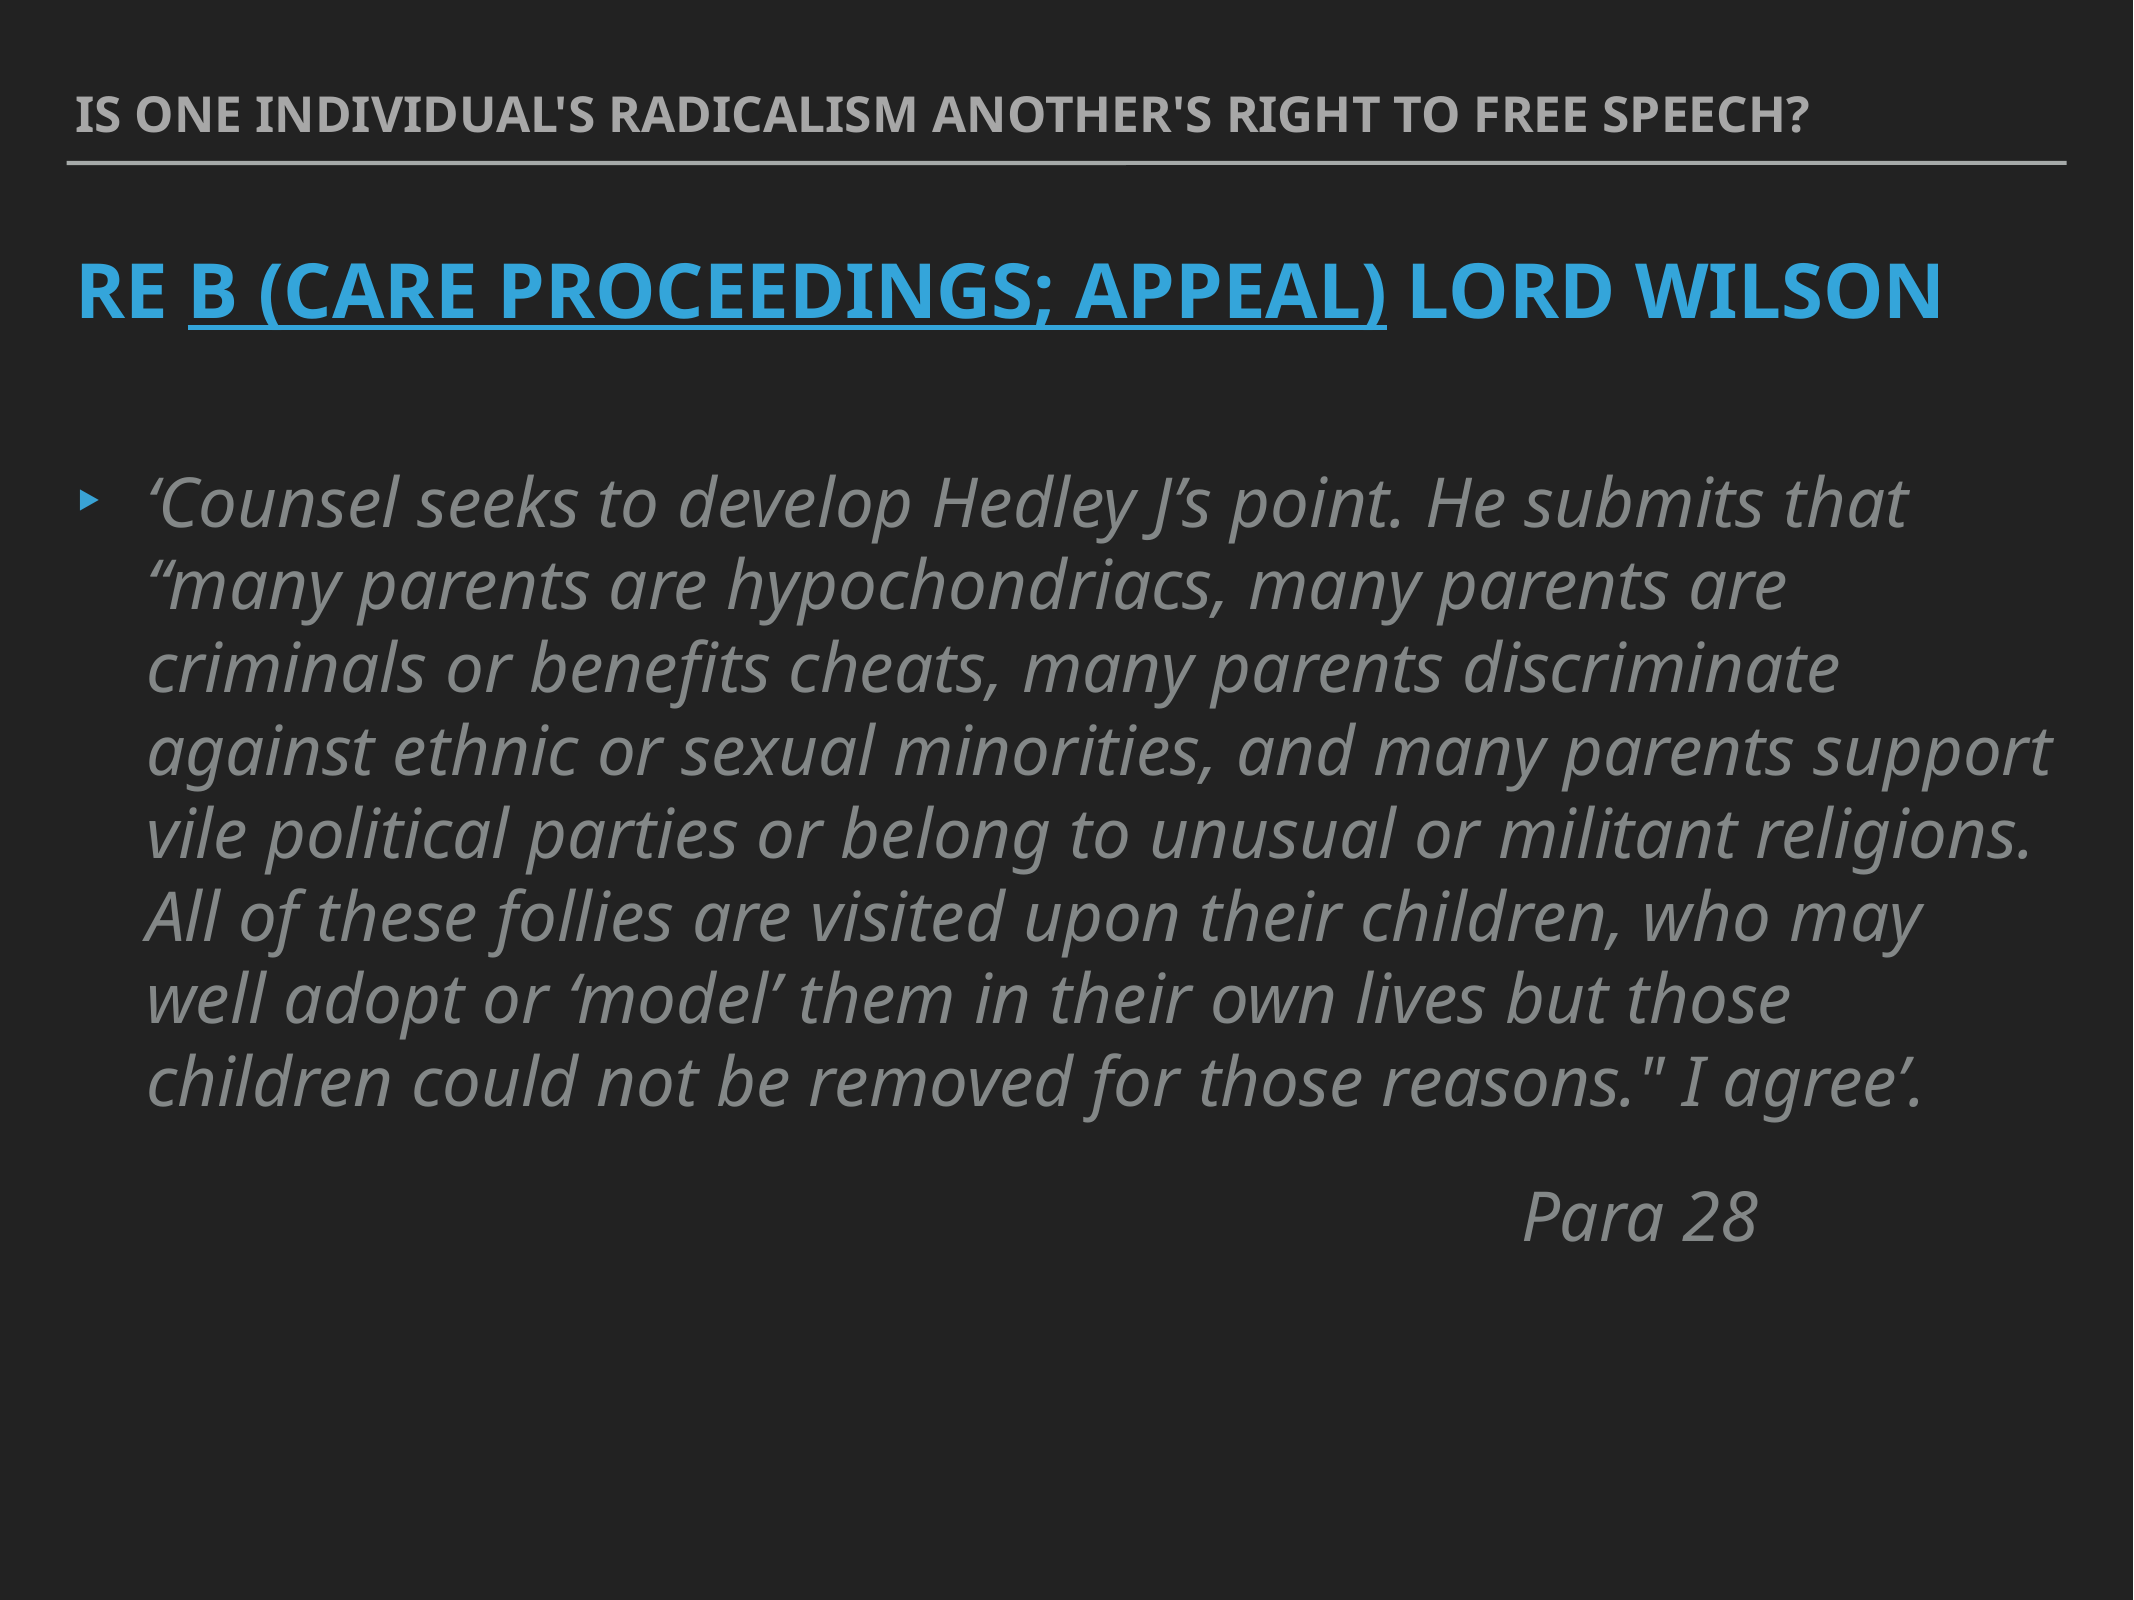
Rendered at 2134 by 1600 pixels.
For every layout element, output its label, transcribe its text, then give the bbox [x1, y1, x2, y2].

list ‘Counsel seeks to develop Hedley J’s point. He submits that “many parents are hypochondriacs, many parents are criminals or benefits cheats, many parents discriminate against ethnic or sexual minorities, and many parents support vile political parties or belong to unusual or militant religions. All of these follies are visited upon their children, who may well adopt or ‘model’ them in their own lives but those children could not be removed for those reasons." I agree’. Para 28 [66, 449, 2068, 1453]
title Re B (Care Proceedings; Appeal) Lord Wilson [66, 251, 2068, 372]
list IS ONE INDIVIDUAL's radicalism another's right to free speech? [66, 74, 1901, 151]
